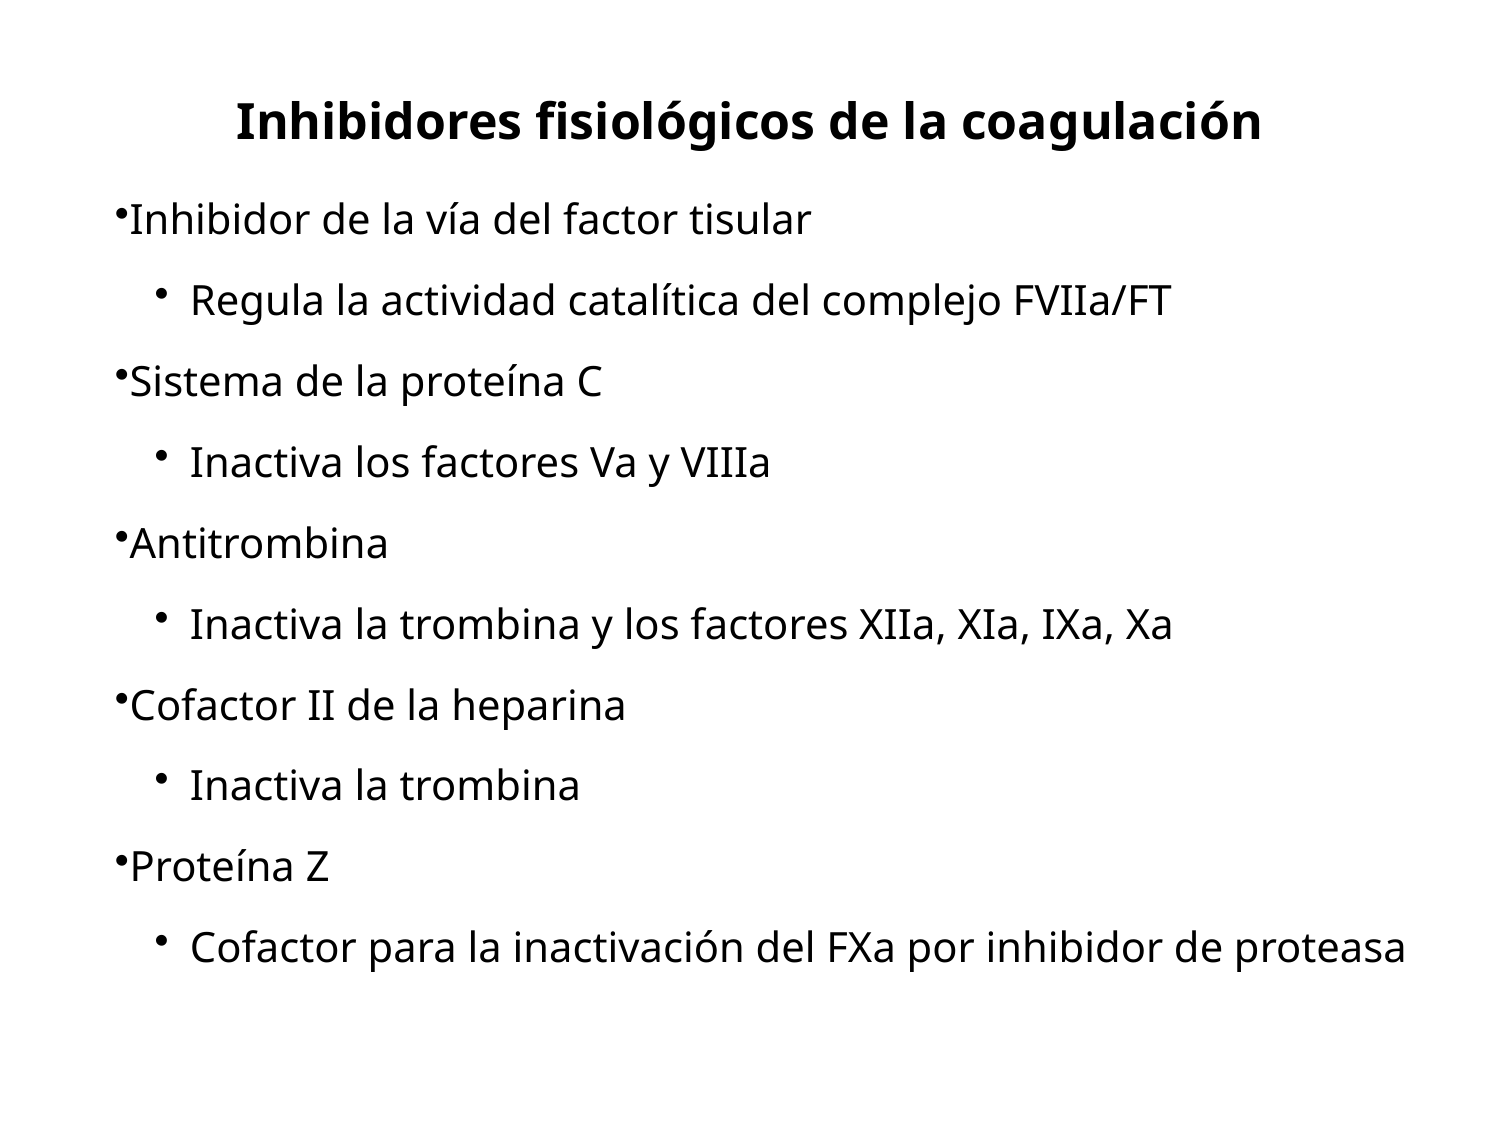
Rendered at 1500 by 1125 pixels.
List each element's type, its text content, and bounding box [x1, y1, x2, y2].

text_box Inhibidores fisiológicos de la coagulación [147, 81, 1353, 157]
text_box Inhibidor de la vía del factor tisular Regula la actividad catalítica del complejo FVIIa/FT Sistema de la proteína C Inactiva los factores Va y VIIIa Antitrombina Inactiva la trombina y los factores XIIa, XIa, IXa, Xa Cofactor II de la heparina Inactiva la trombina Proteína Z Cofactor para la inactivación del FXa por inhibidor de proteasa [100, 175, 1435, 979]
